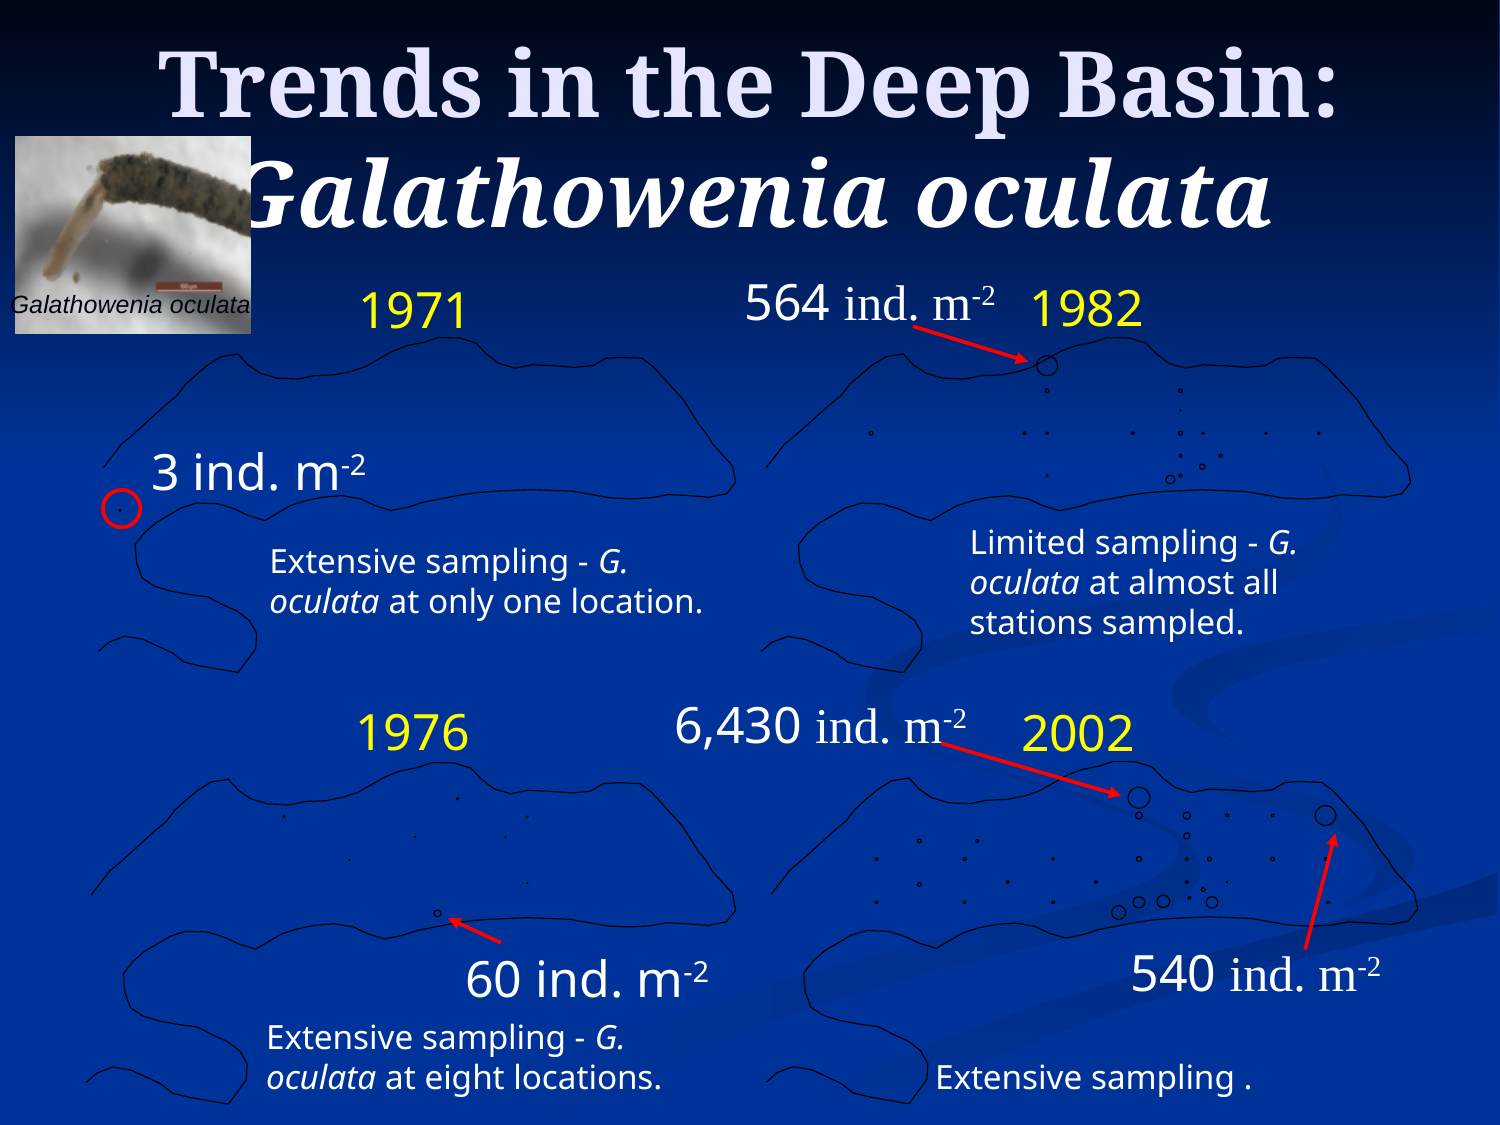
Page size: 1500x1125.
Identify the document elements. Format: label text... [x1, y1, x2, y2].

text_box 1982 [770, 269, 1403, 335]
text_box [0, 136, 267, 334]
text_box 6,430 ind. m-2 [659, 686, 983, 761]
text_box 2002 [761, 694, 1395, 763]
text_box 1976 [96, 692, 729, 760]
picture [98, 337, 737, 673]
title Trends in the Deep Basin: Galathowenia oculata [0, 30, 1500, 241]
picture [765, 760, 1419, 1105]
picture [85, 762, 737, 1105]
picture [760, 337, 1412, 674]
text_box 564 ind. m-2 [730, 263, 1011, 339]
text_box 1971 [271, 271, 732, 335]
